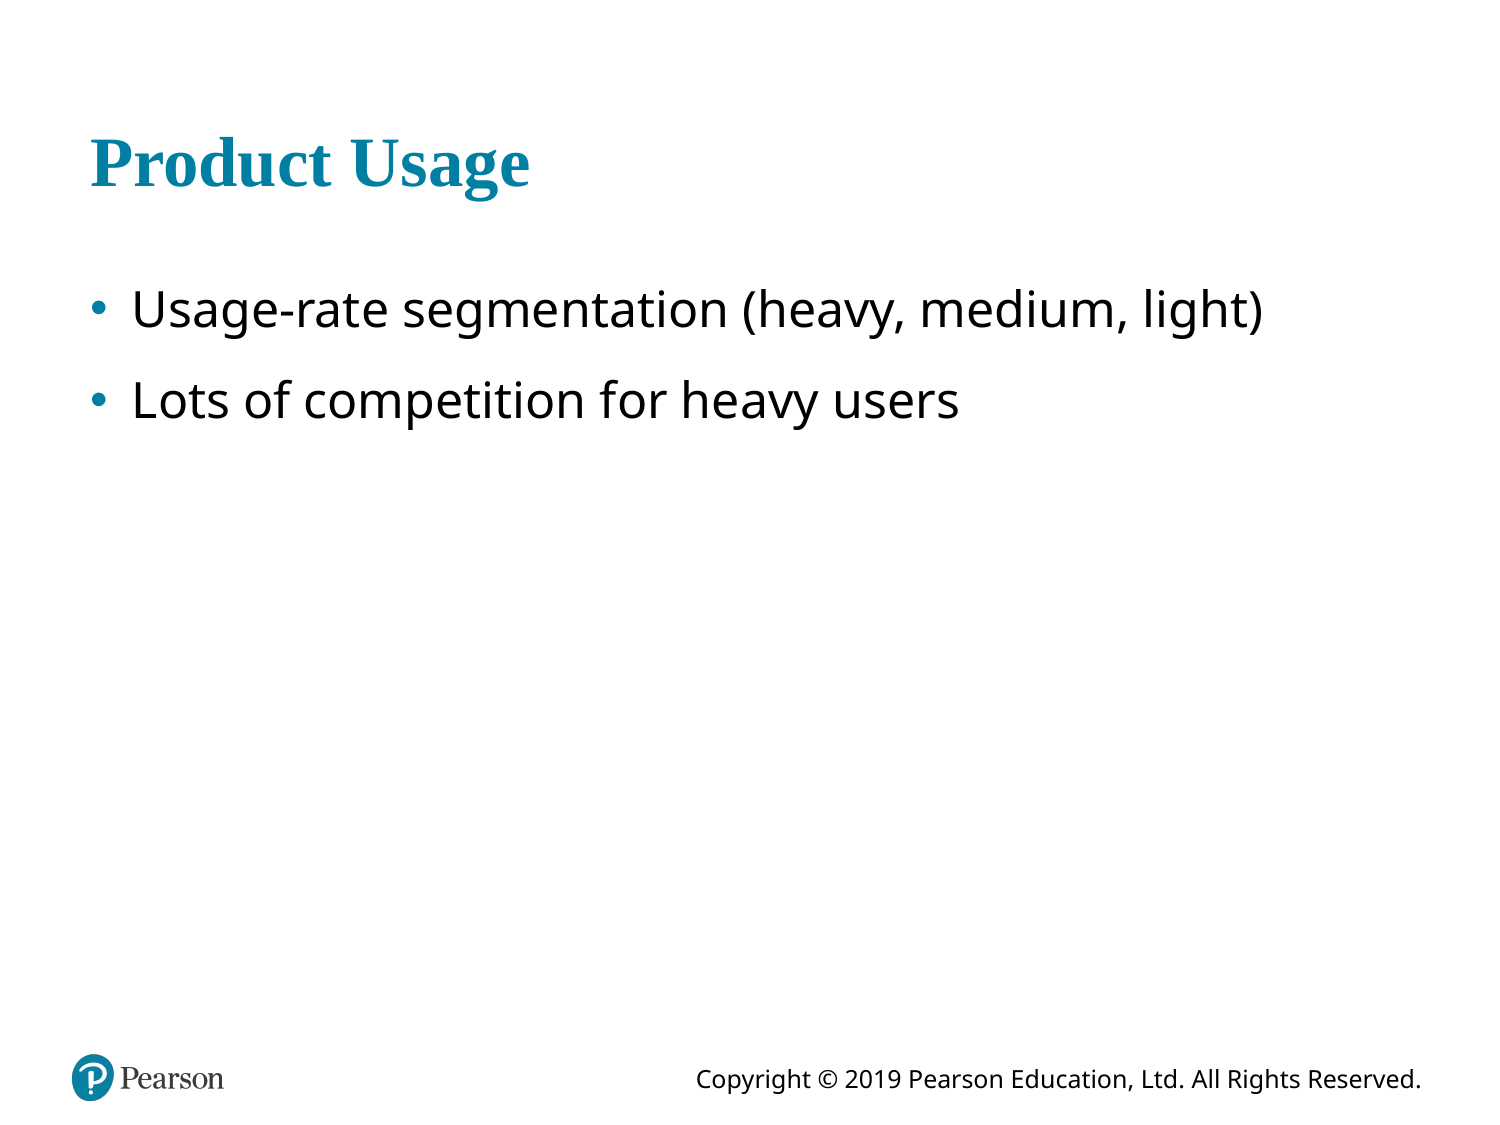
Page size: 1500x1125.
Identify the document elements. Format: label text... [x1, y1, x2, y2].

title Product Usage [75, 35, 1425, 216]
picture [72, 1054, 88, 1070]
picture [80, 1063, 106, 1088]
picture [72, 1087, 83, 1101]
list Usage-rate segmentation (heavy, medium, light) Lots of competition for heavy users [75, 262, 1425, 446]
picture [98, 1054, 224, 1101]
